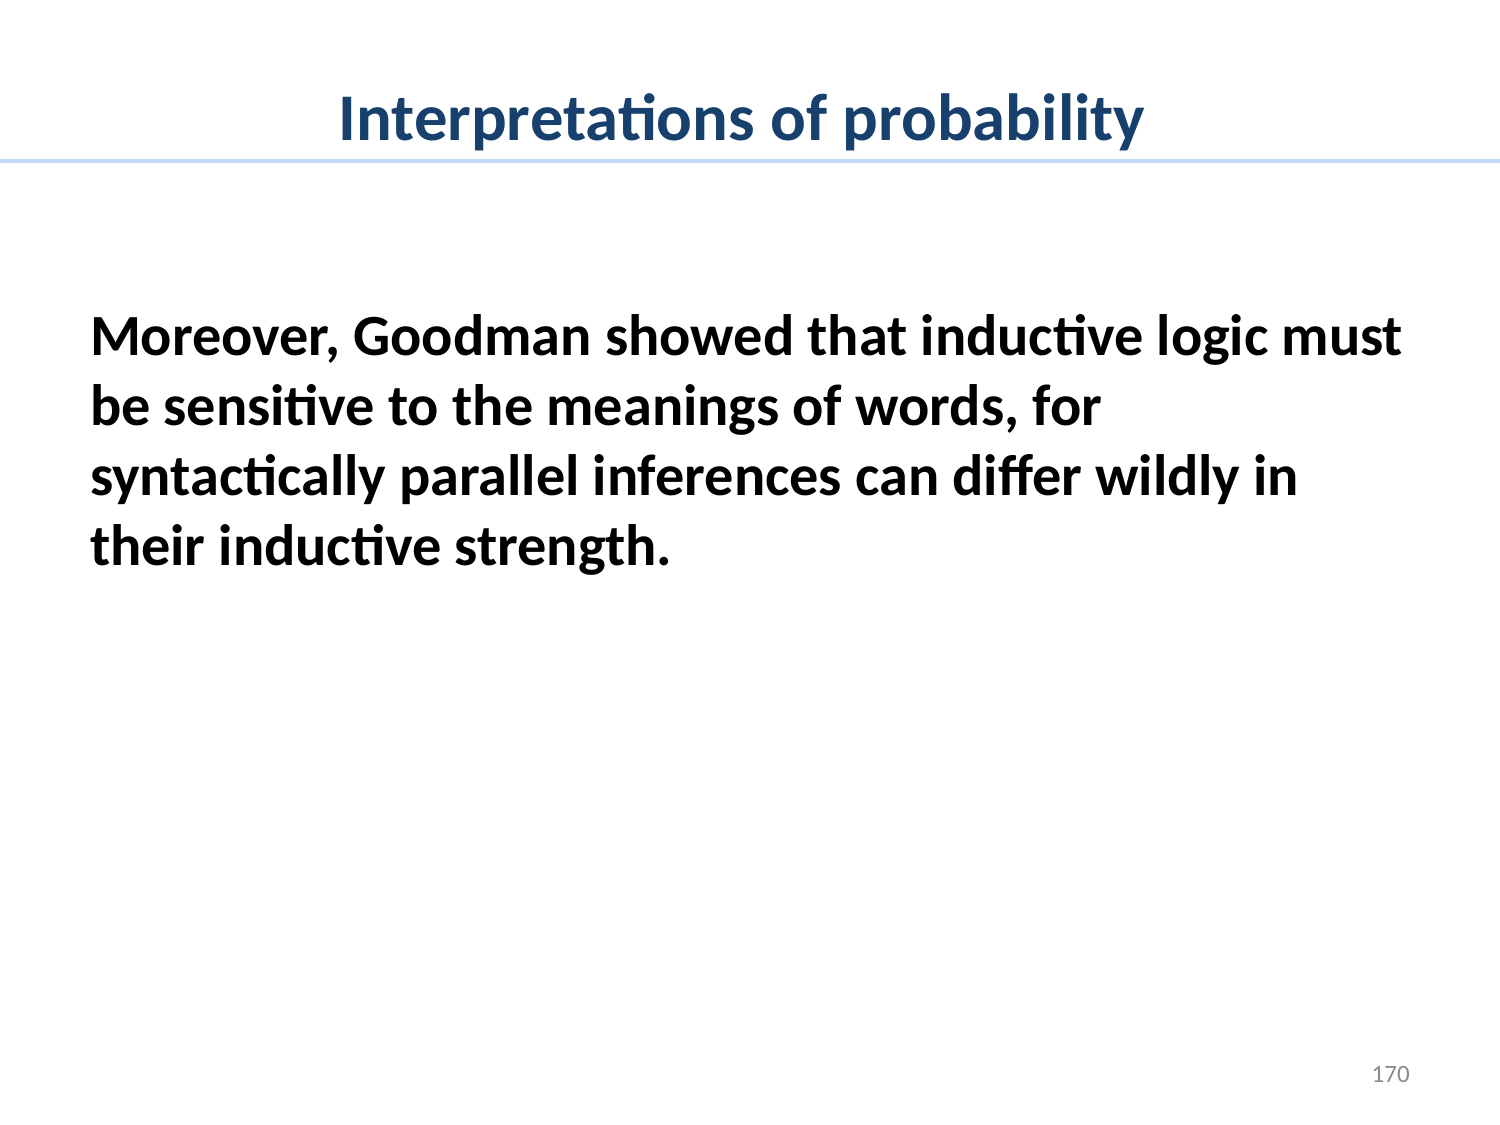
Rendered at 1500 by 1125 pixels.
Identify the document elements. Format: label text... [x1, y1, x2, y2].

title Interpretations of probability [75, 45, 1425, 161]
list Moreover, Goodman showed that inductive logic must be sensitive to the meanings of words, for syntactically parallel inferences can differ wildly in their inductive strength. [75, 208, 1425, 1005]
slide_number 170 [1074, 1042, 1425, 1103]
